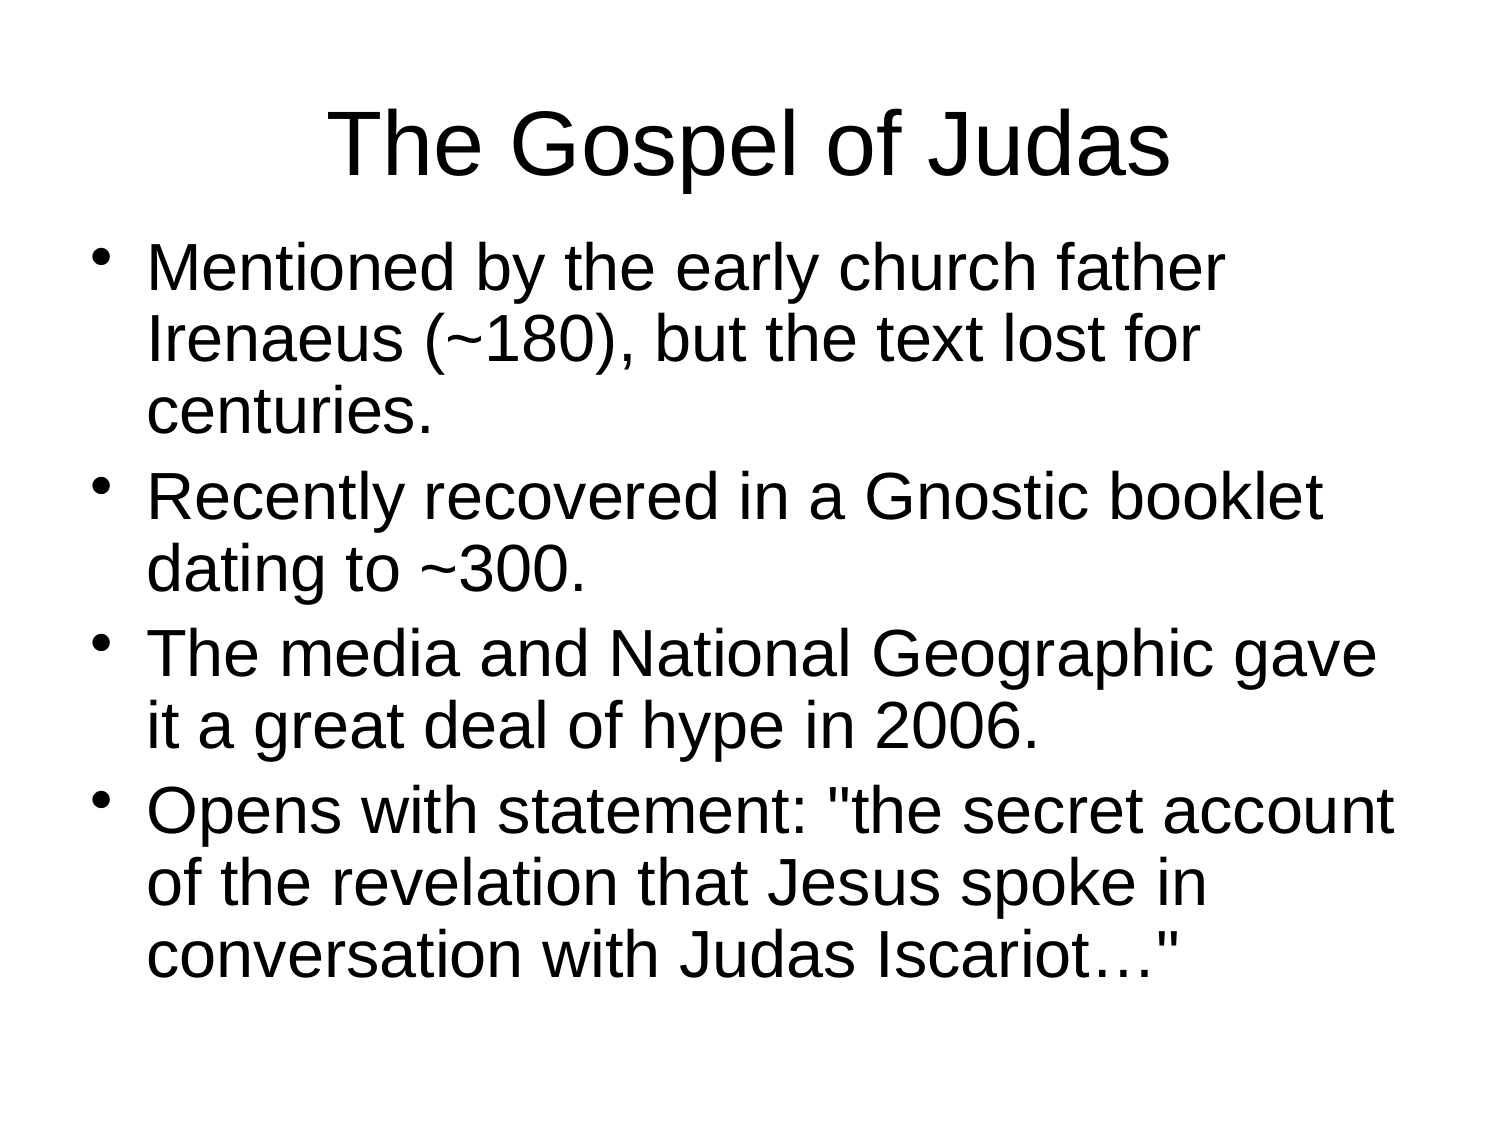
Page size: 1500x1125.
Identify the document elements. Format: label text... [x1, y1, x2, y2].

list Mentioned by the early church father Irenaeus (~180), but the text lost for centuries. Recently recovered in a Gnostic booklet dating to ~300. The media and National Geographic gave it a great deal of hype in 2006. Opens with statement: "the secret account of the revelation that Jesus spoke in conversation with Judas Iscariot…" [75, 224, 1425, 1025]
title The Gospel of Judas [75, 45, 1425, 224]
